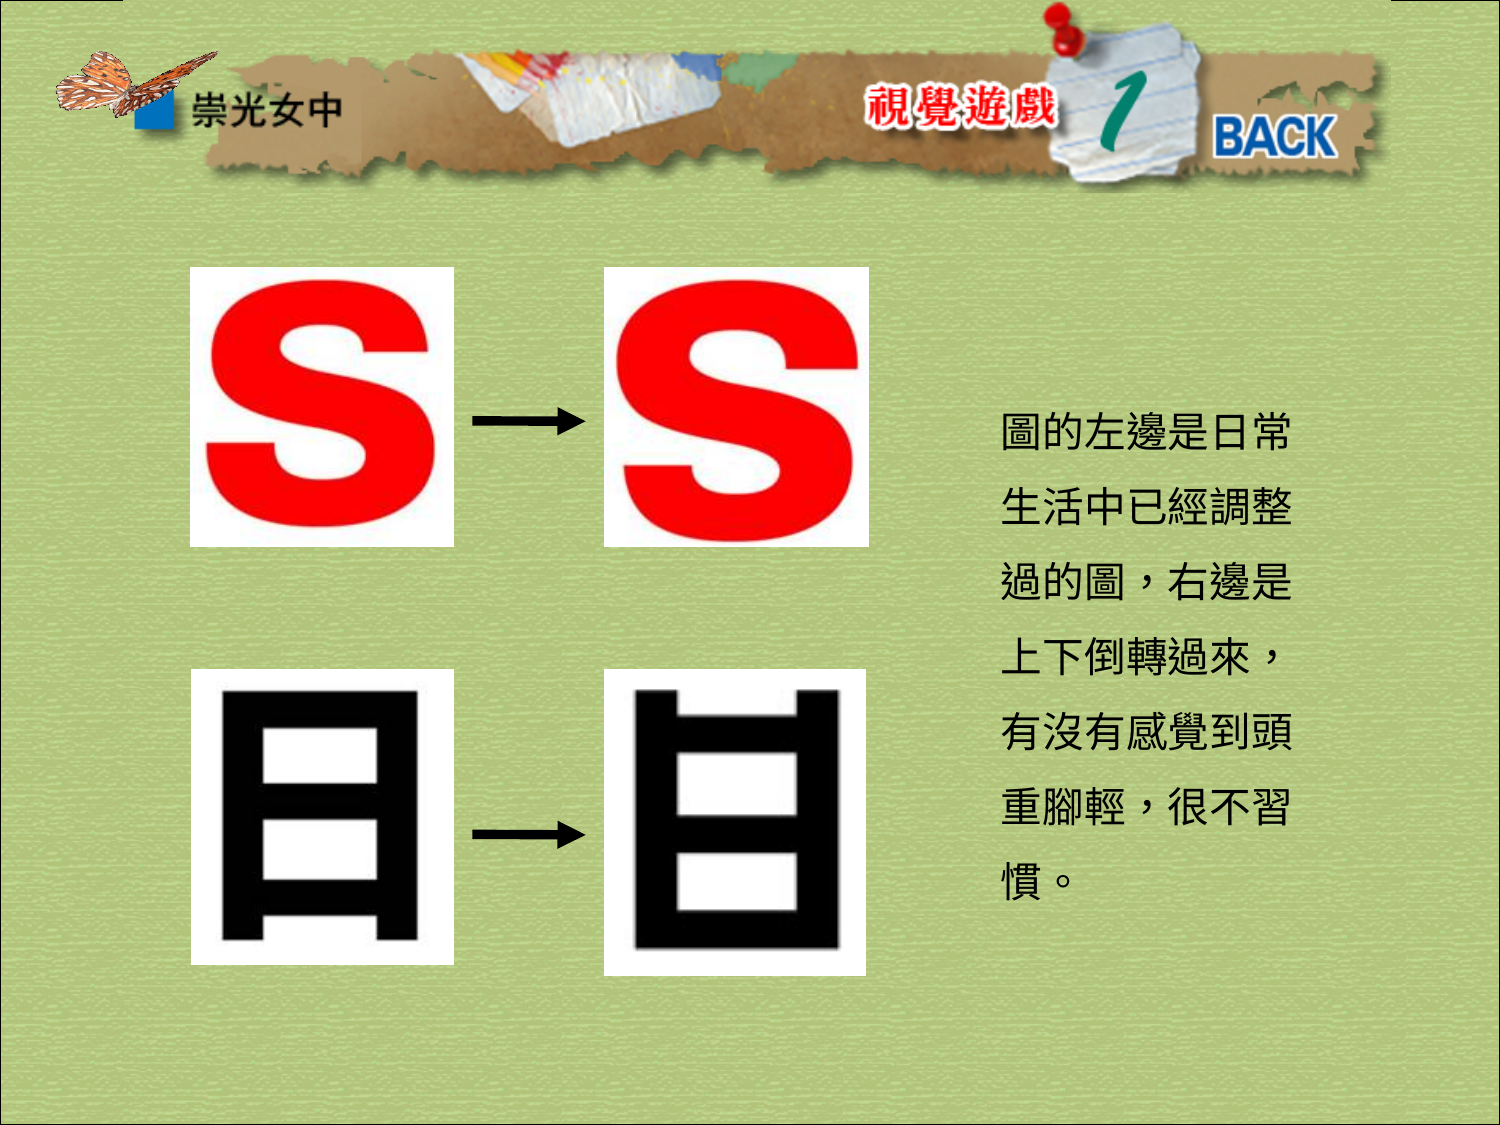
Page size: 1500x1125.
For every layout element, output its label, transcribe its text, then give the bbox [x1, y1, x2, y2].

text_box 圖的左邊是日常生活中已經調整過的圖，右邊是上下倒轉過來，有沒有感覺到頭重腳輕，很不習慣。 [986, 373, 1341, 914]
text_box [472, 828, 586, 842]
text_box [472, 415, 586, 428]
picture [1, 0, 1499, 1124]
